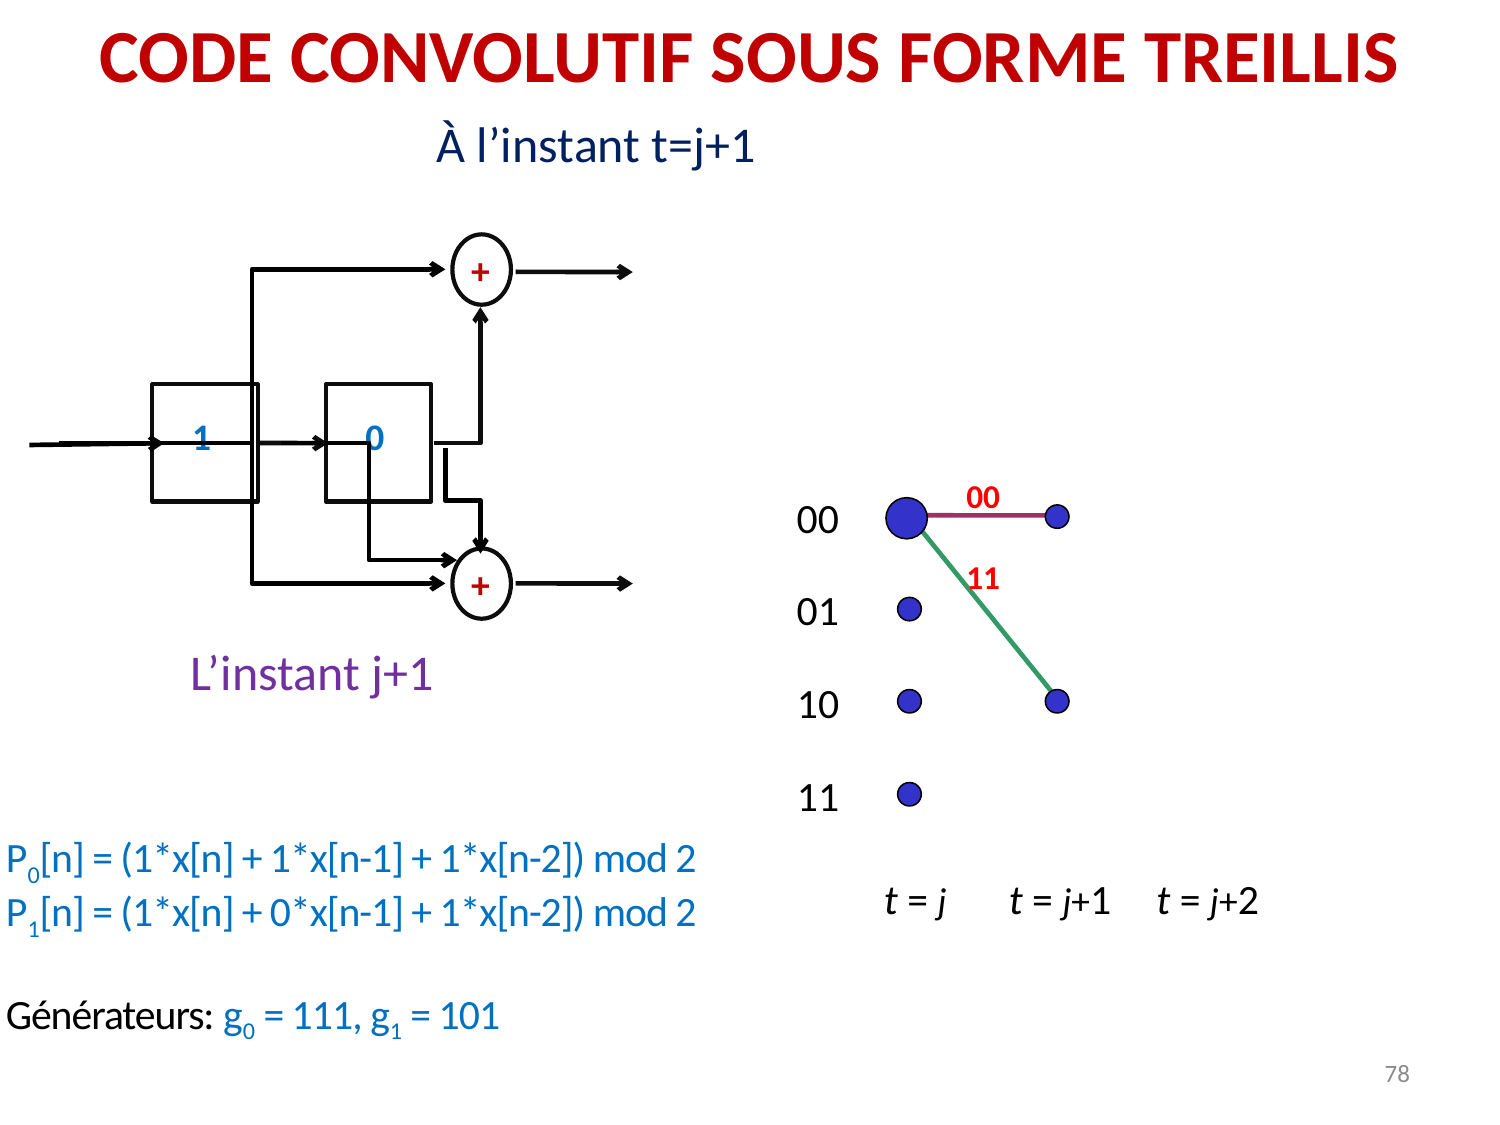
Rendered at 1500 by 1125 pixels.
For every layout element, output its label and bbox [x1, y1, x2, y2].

text_box [1003, 872, 1117, 923]
text_box [0, 0, 1500, 181]
text_box [1151, 872, 1264, 923]
text_box [791, 475, 1070, 820]
slide_number [1074, 1042, 1425, 1103]
text_box [868, 872, 963, 923]
text_box [58, 232, 633, 621]
text_box [0, 632, 715, 1110]
